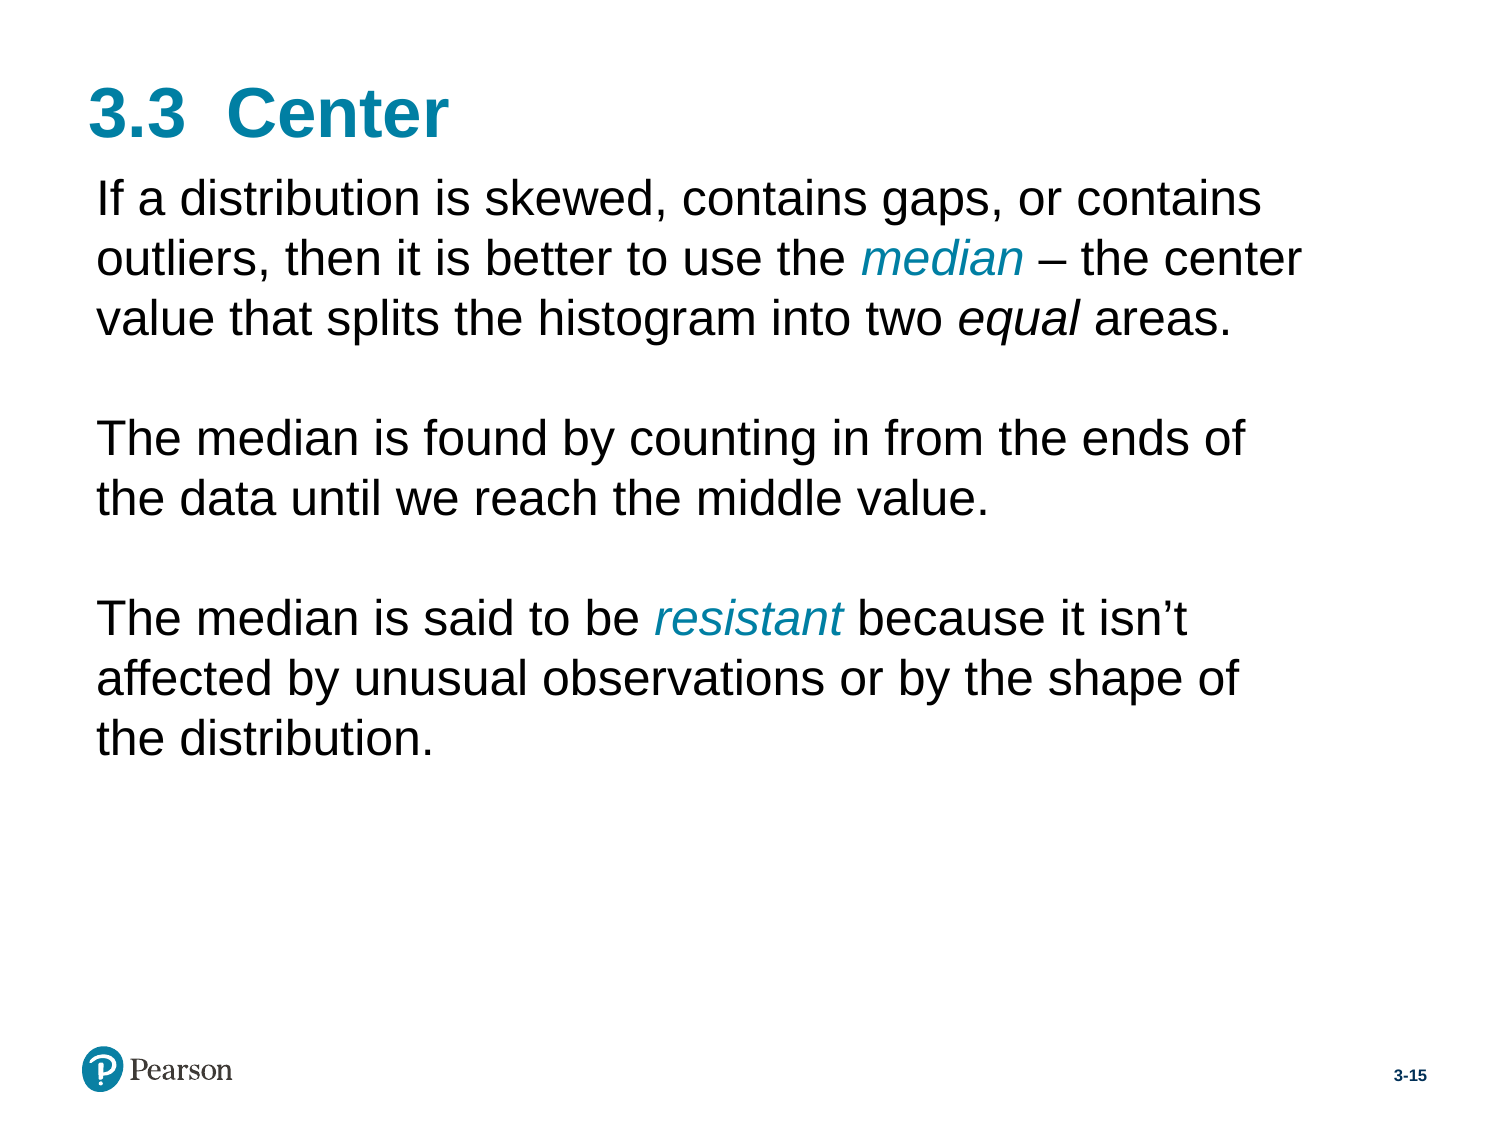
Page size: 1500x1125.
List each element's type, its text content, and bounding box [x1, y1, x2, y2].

slide_number 3-15 [1393, 1064, 1465, 1086]
text_box If a distribution is skewed, contains gaps, or contains outliers, then it is better to use the median – the center value that splits the histogram into two equal areas. The median is found by counting in from the ends of the data until we reach the middle value. The median is said to be resistant because it isn’t affected by unusual observations or by the shape of the distribution. [81, 157, 1323, 893]
title 3.3 Center [88, 68, 1465, 249]
